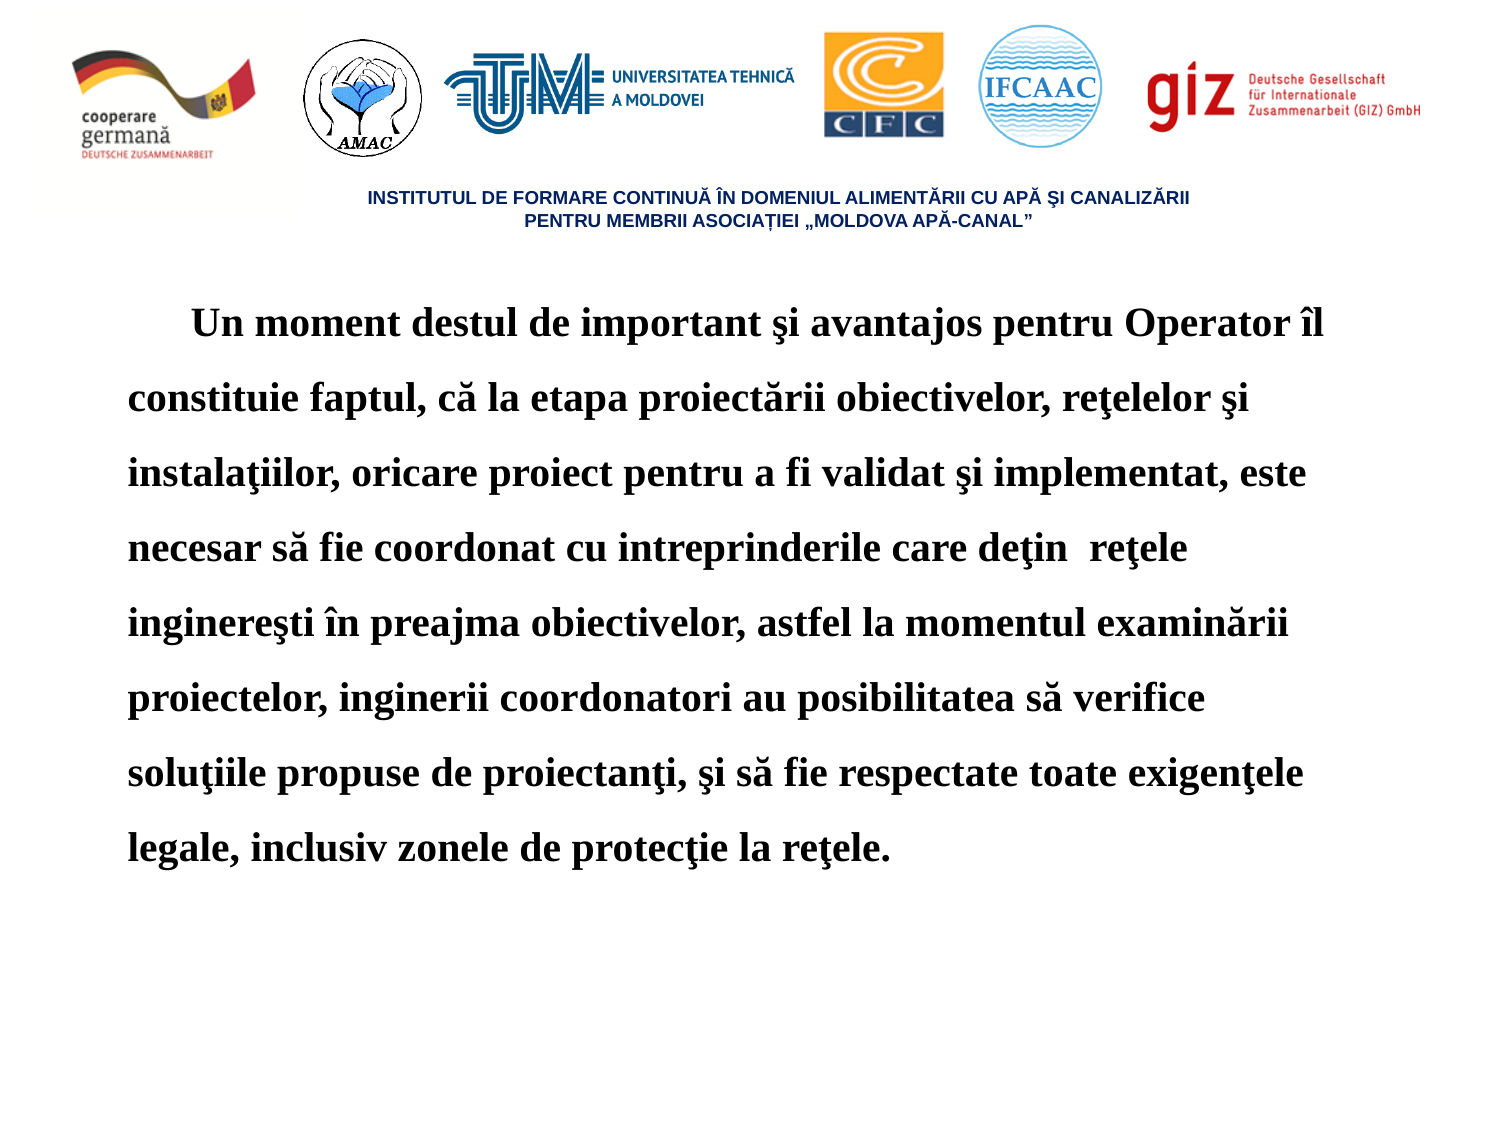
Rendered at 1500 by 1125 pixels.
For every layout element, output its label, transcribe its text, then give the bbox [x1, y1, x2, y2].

picture [1136, 55, 1435, 147]
text_box Un moment destul de important şi avantajos pentru Operator îl constituie faptul, că la etapa proiectării obiectivelor, reţelelor şi instalaţiilor, oricare proiect pentru a fi validat şi implementat, este necesar să fie coordonat cu intreprinderile care deţin reţele inginereşti în preajma obiectivelor, astfel la momentul examinării proiectelor, inginerii coordonatori au posibilitatea să verifice soluţiile propuse de proiectanţi, şi să fie respectate toate exigenţele legale, inclusiv zonele de protecţie la reţele. [112, 262, 1366, 1077]
text_box INSTITUTUL DE FORMARE CONTINUĂ ÎN DOMENIUL ALIMENTĂRII CU APĂ ŞI CANALIZĂRII PENTRU MEMBRII ASOCIAȚIEI „MOLDOVA APĂ-CANAL” [190, 128, 1366, 239]
picture [434, 47, 800, 140]
picture [822, 23, 948, 149]
picture [970, 16, 1109, 154]
picture [31, 7, 300, 213]
picture [303, 38, 422, 158]
